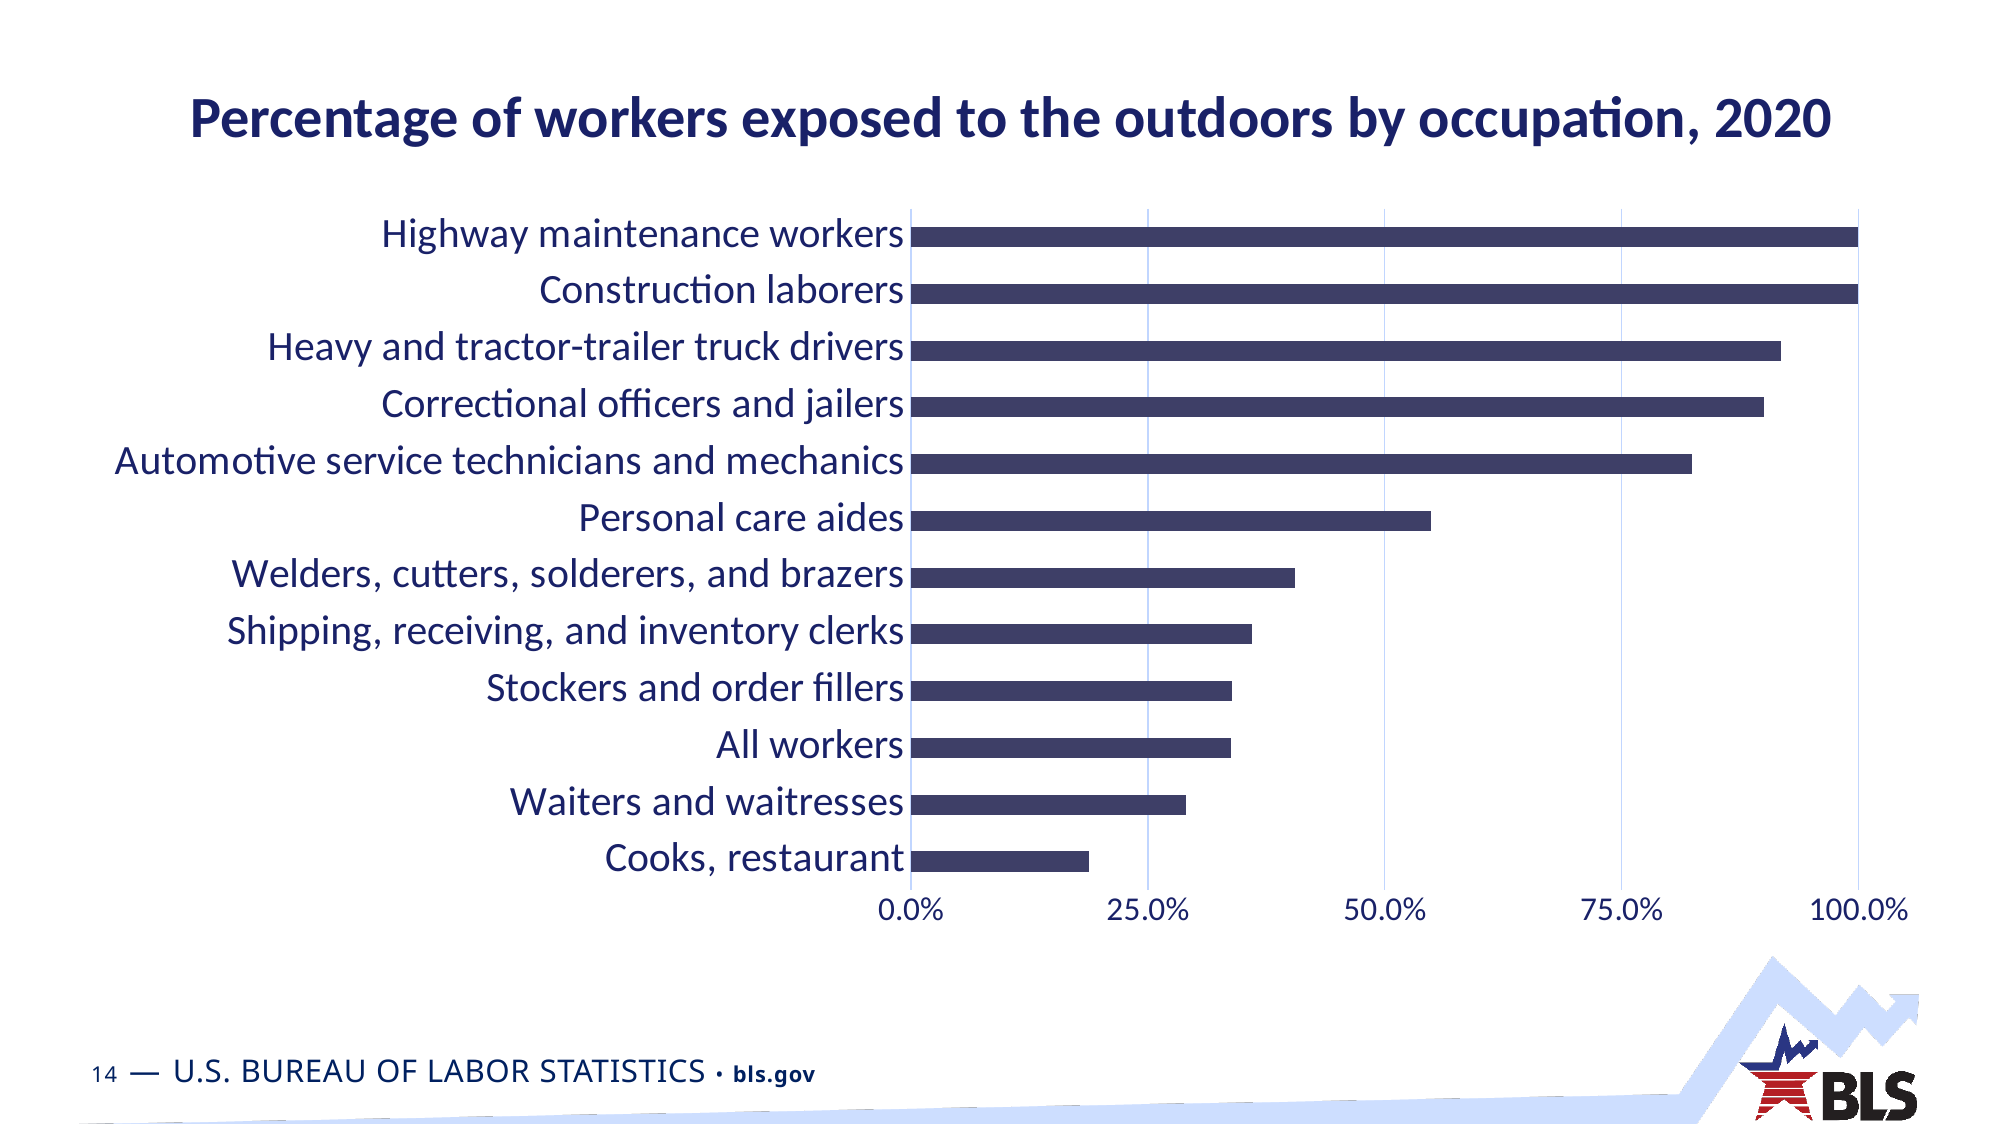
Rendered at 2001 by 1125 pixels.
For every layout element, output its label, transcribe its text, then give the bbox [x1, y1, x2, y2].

chart [76, 193, 1947, 944]
picture [79, 956, 1919, 1124]
text_box Percentage of workers exposed to the outdoors by occupation, 2020 [138, 73, 1885, 156]
